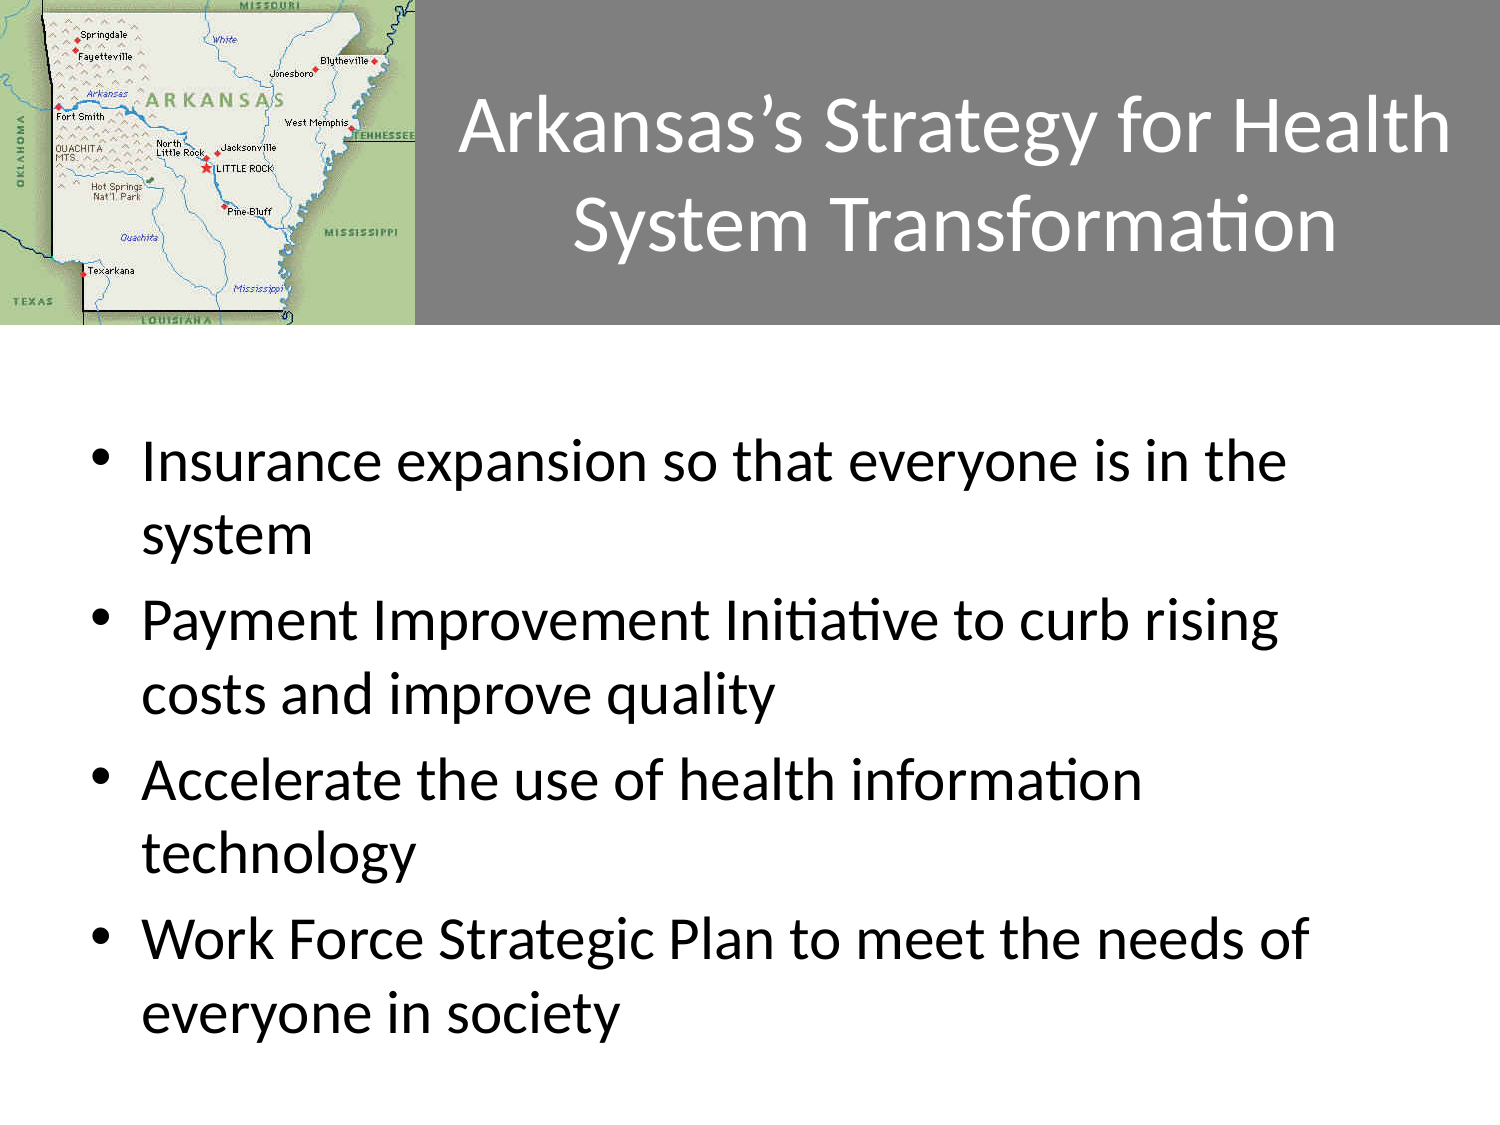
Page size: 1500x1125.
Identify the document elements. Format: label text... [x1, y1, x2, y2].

title Arkansas’s Strategy for Health System Transformation [437, 24, 1475, 313]
text_box [418, 0, 1500, 327]
picture [0, 0, 416, 326]
list Insurance expansion so that everyone is in the system Payment Improvement Initiative to curb rising costs and improve quality Accelerate the use of health information technology Work Force Strategic Plan to meet the needs of everyone in society [75, 412, 1425, 1055]
